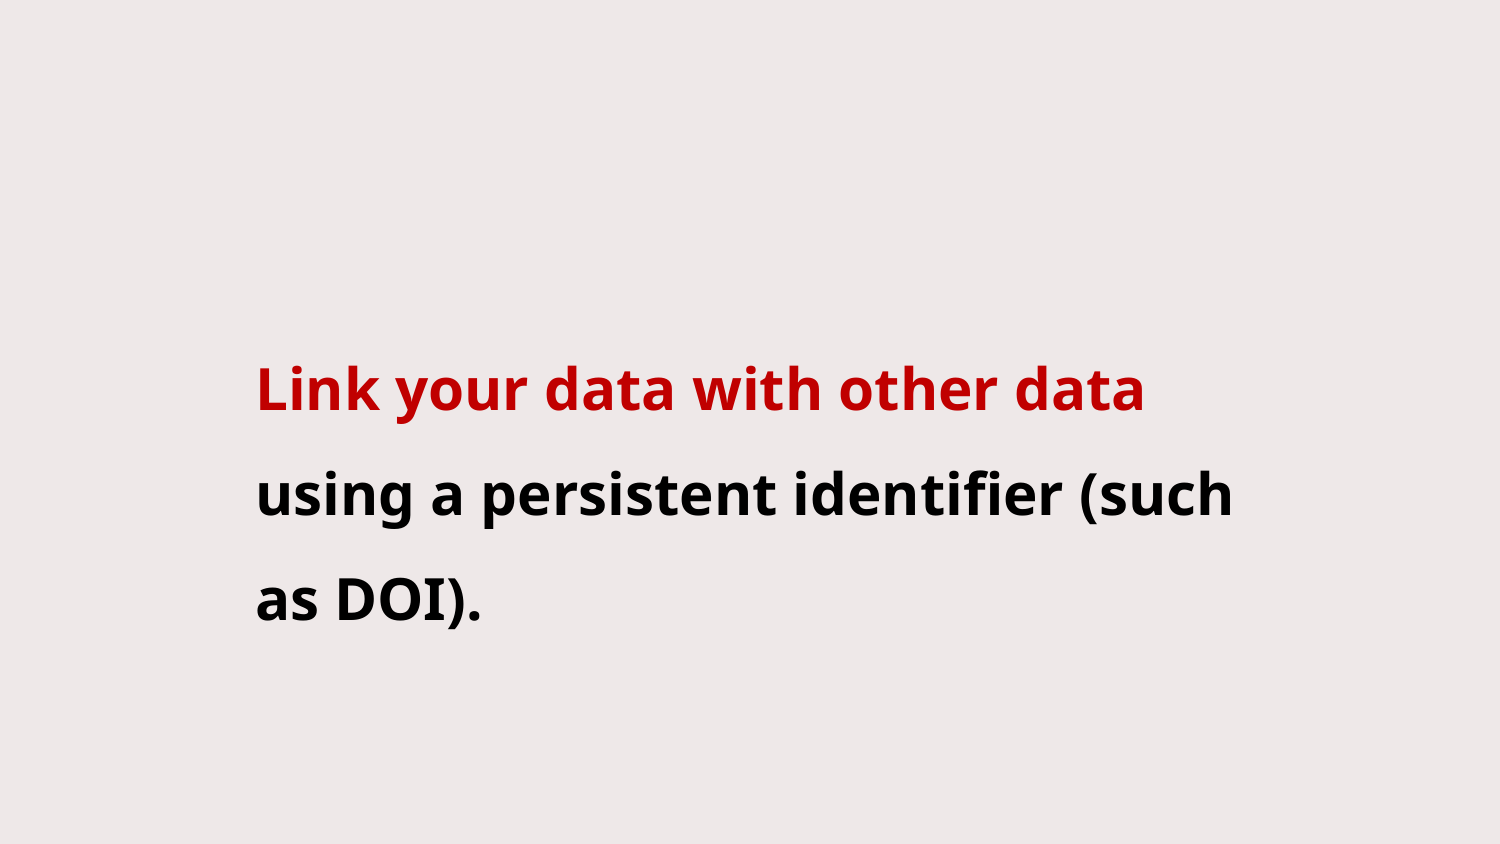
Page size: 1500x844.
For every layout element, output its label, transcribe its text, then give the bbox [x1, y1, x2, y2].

text_box Link your data with other data using a persistent identifier (such as DOI). [240, 309, 1260, 564]
